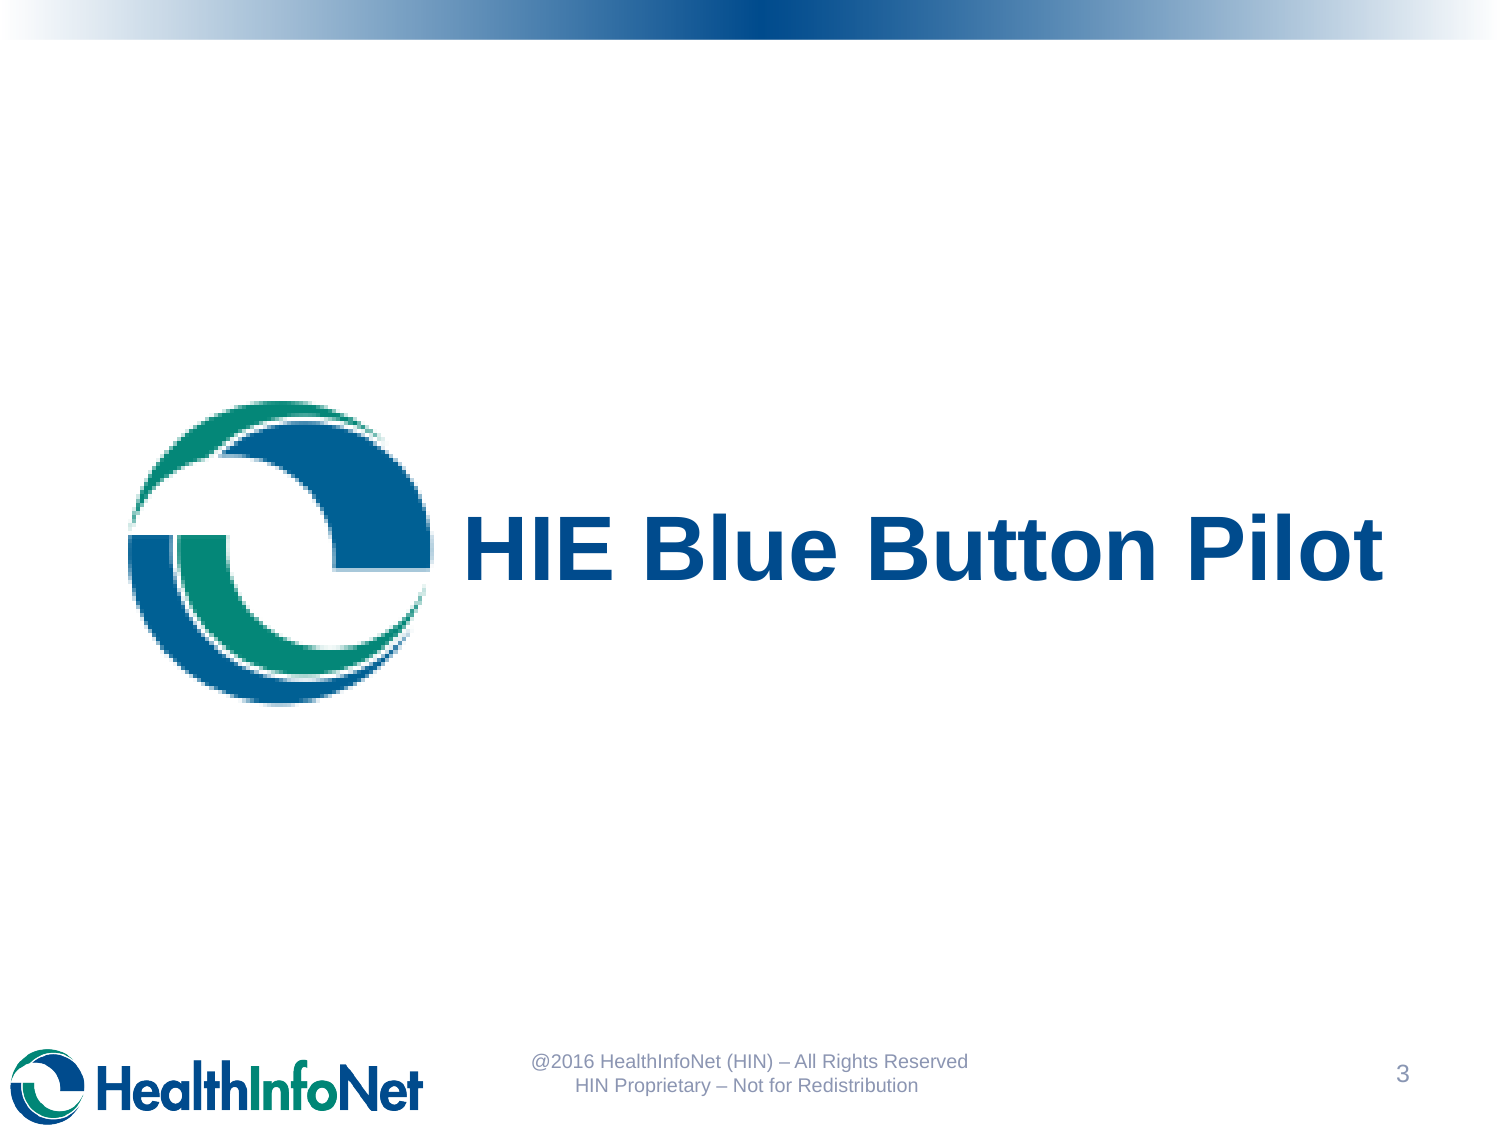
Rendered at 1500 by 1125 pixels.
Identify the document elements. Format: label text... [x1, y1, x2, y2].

footer @2016 HealthInfoNet (HIN) – All Rights Reserved HIN Proprietary – Not for Redistribution [512, 1042, 988, 1103]
picture [0, 0, 1500, 1125]
slide_number 4 [1074, 1042, 1425, 1103]
title HIE Blue Button Pilot [484, 450, 1492, 638]
